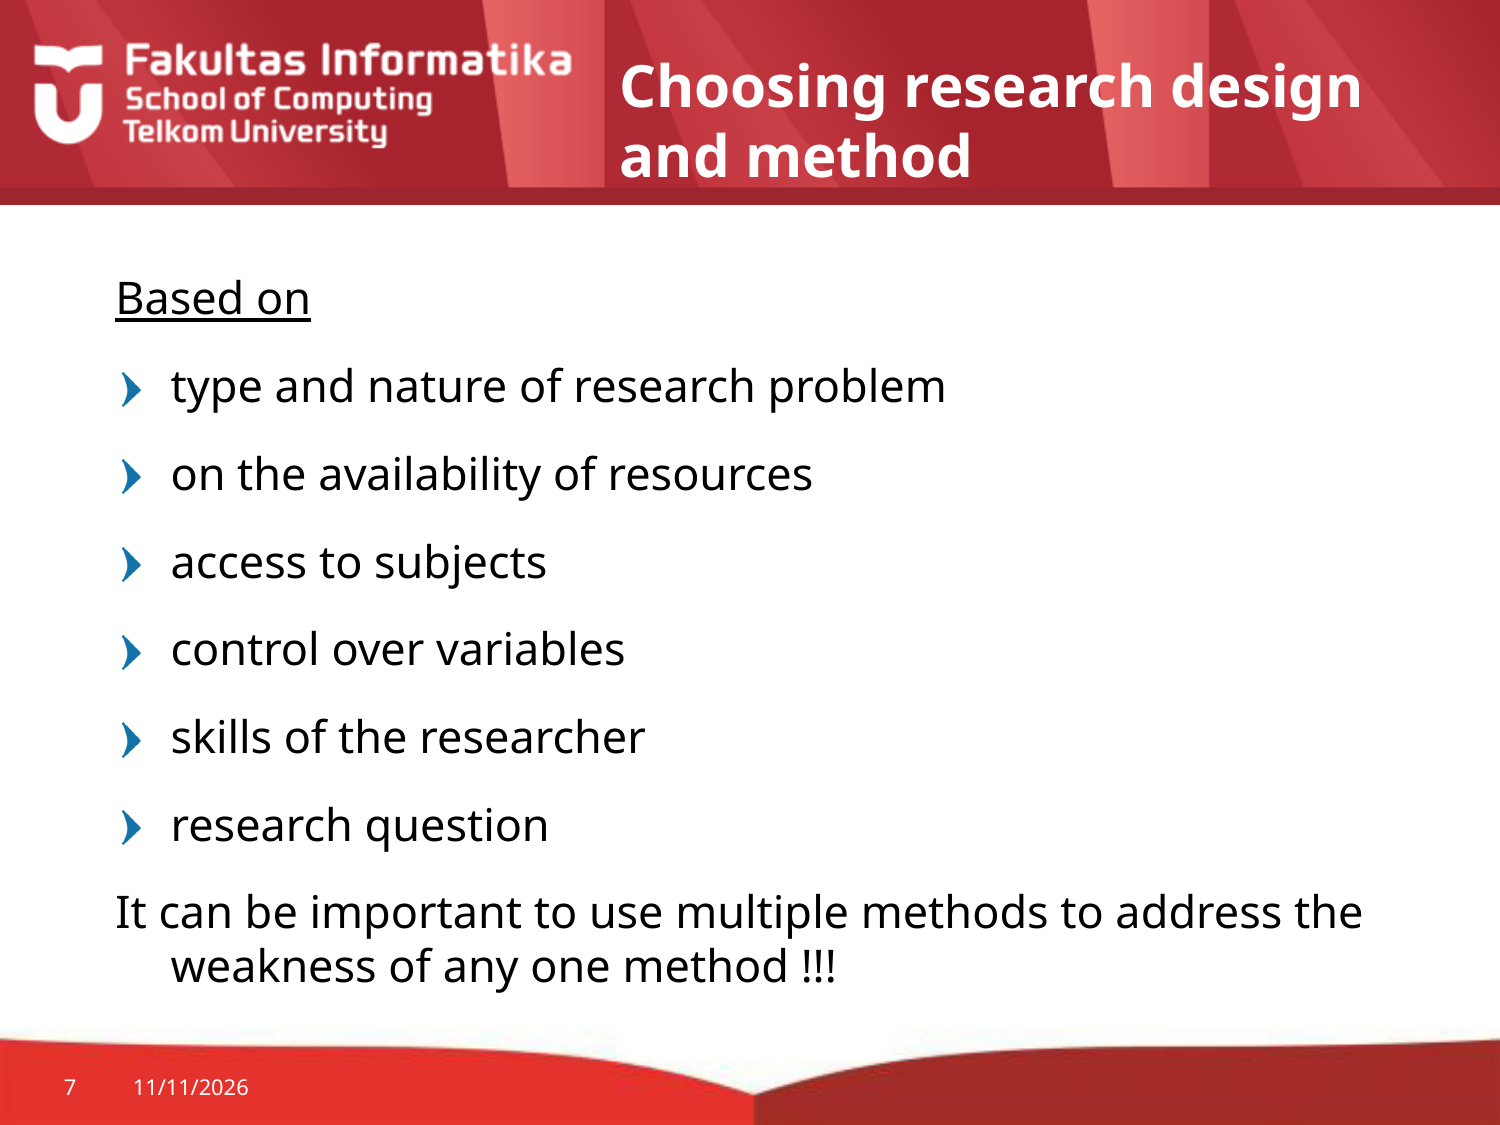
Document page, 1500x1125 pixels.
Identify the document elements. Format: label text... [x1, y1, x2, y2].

picture [0, 1024, 1500, 1125]
picture [0, 0, 1500, 205]
list Based on type and nature of research problem on the availability of resources access to subjects control over variables skills of the researcher research question It can be important to use multiple methods to address the weakness of any one method !!! [100, 262, 1438, 1000]
slide_number 7 [63, 1058, 123, 1119]
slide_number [132, 1058, 403, 1119]
picture [115, 624, 145, 672]
picture [115, 711, 145, 760]
picture [115, 448, 145, 496]
picture [115, 536, 145, 584]
title Choosing research design and method [604, 37, 1438, 200]
picture [115, 361, 145, 409]
picture [115, 799, 145, 847]
